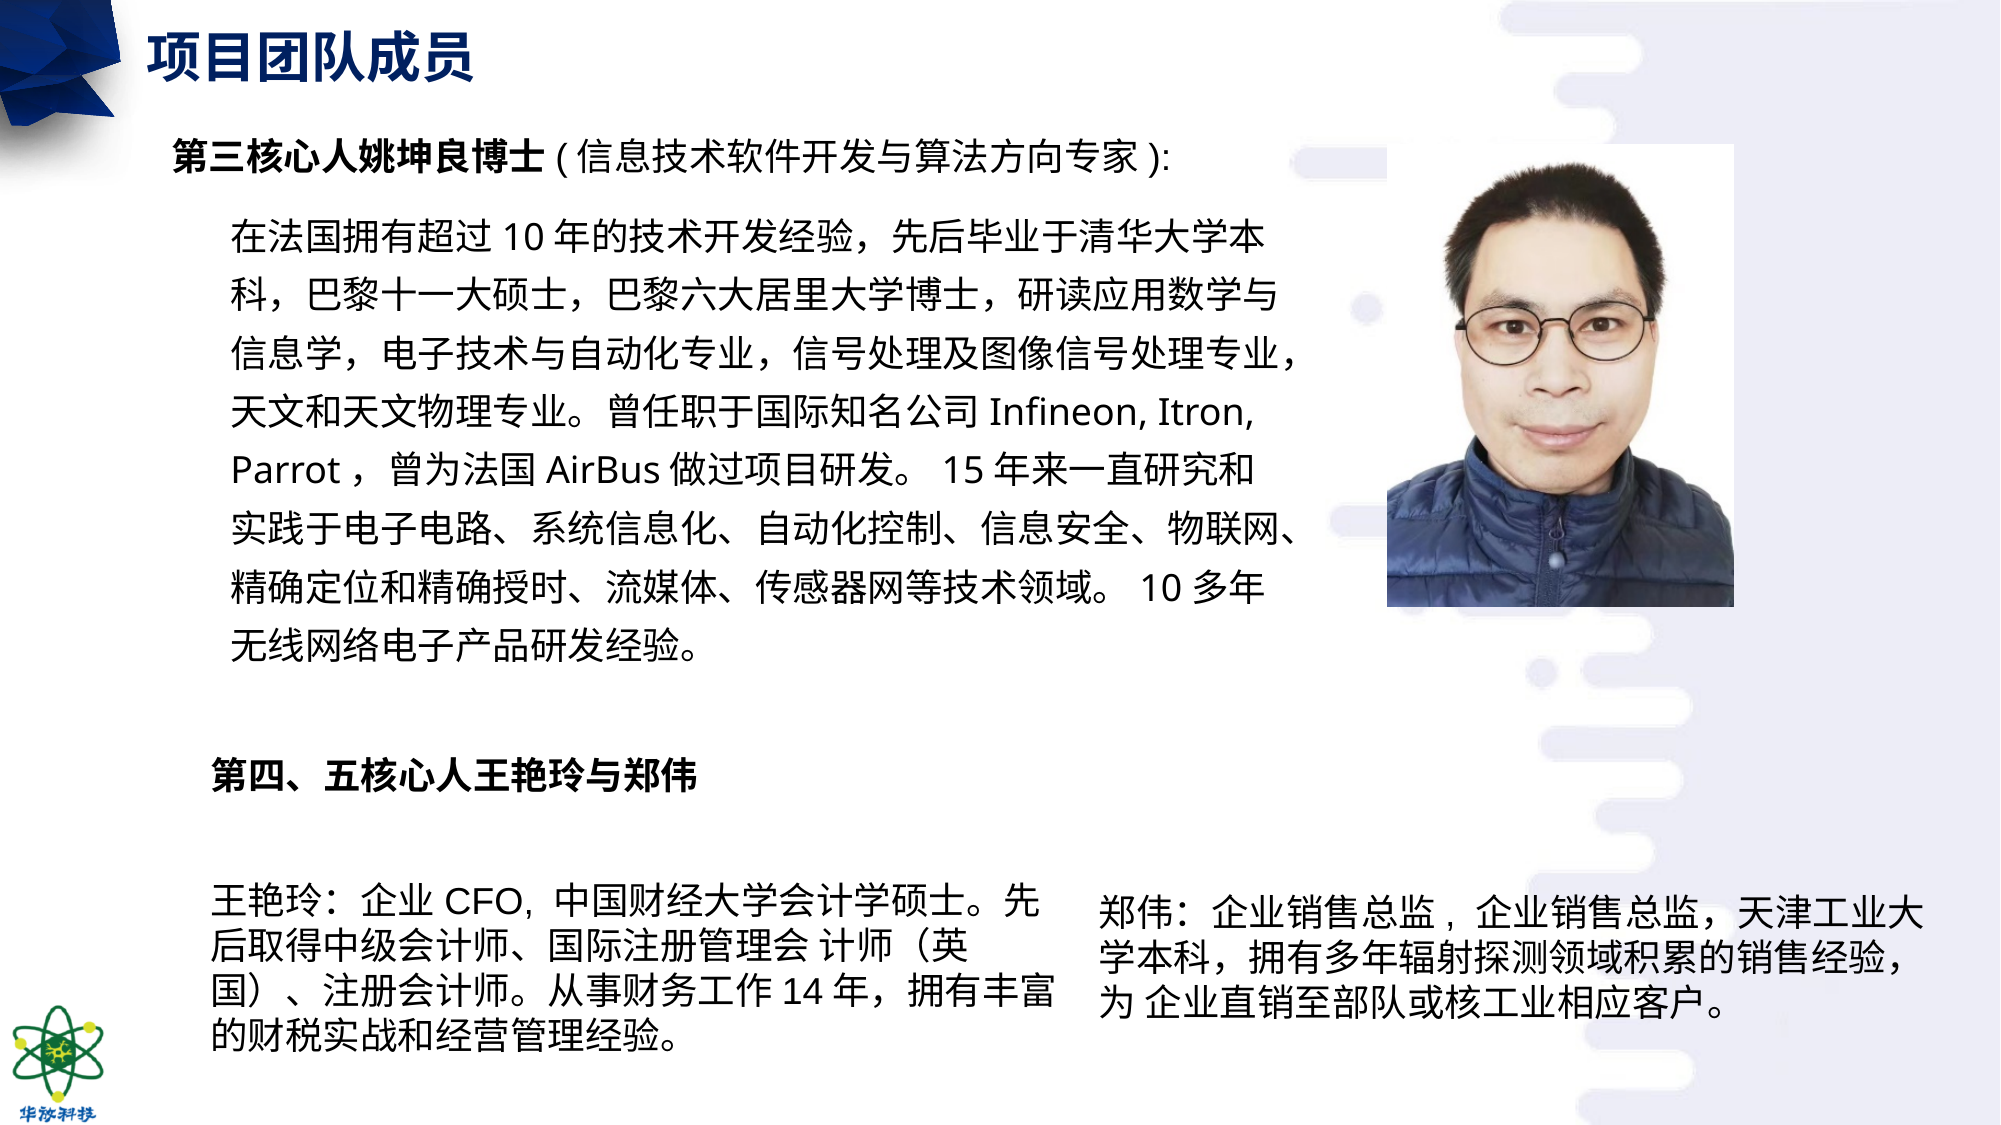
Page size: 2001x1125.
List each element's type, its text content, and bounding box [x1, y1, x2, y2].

text_box 郑伟：企业销售总监, 企业销售总监，天津工业大学本科，拥有多年辐射探测领域积累的销售经验，为 企业直销至部队或核工业相应客户。 [1083, 881, 1961, 1031]
text_box 第四、五核心人王艳玲与郑伟 [195, 744, 1338, 805]
text_box 第三核心人姚坤良博士(信息技术软件开发与算法方向专家): 在法国拥有超过10年的技术开发经验，先后毕业于清华大学本科，巴黎十一大硕士，巴黎六大居里大学博士，研读应用数学与信息学，电子技术与自动化专业，信号处理及图像信号处理专业，天文和天文物理专业。曾任职于国际知名公司Infineon, Itron, Parrot，曾为法国AirBus做过项目研发。15年来一直研究和实践于电子电路、系统信息化、自动化控制、信息安全、物联网、精确定位和精确授时、流媒体、传感器网等技术领域。10多年无线网络电子产品研发经验。 [156, 125, 1299, 675]
text_box 王艳玲：企业CFO, 中国财经大学会计学硕士。先后取得中级会计师、国际注册管理会 计师（英国）、注册会计师。从事财务工作14年，拥有丰富的财税实战和经营管理经验。 [195, 869, 1073, 1065]
text_box 项目团队成员 [121, 15, 512, 97]
picture [0, 0, 2001, 1125]
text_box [0, 0, 121, 126]
